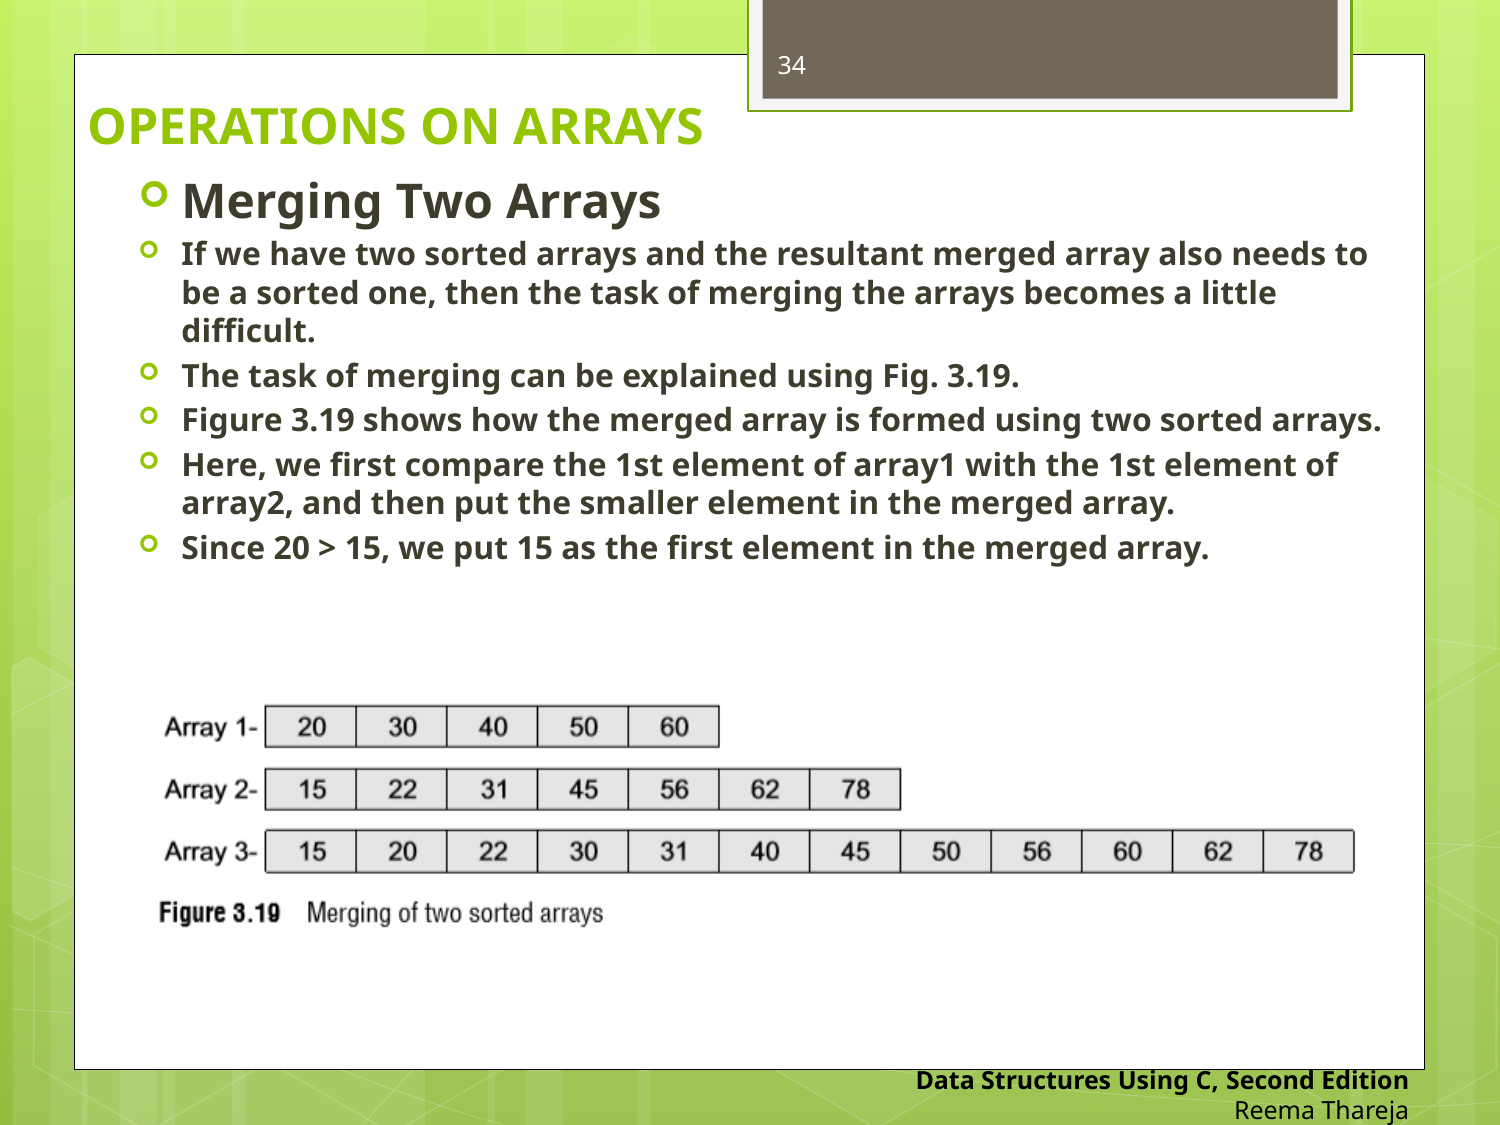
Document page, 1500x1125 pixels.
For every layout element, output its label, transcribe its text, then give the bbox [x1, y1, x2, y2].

slide_number 34 [762, 36, 982, 97]
list Merging Two Arrays If we have two sorted arrays and the resultant merged array also needs to be a sorted one, then the task of merging the arrays becomes a little difficult. The task of merging can be explained using Fig. 3.19. Figure 3.19 shows how the merged array is formed using two sorted arrays. Here, we first compare the 1st element of array1 with the 1st element of array2, and then put the smaller element in the merged array. Since 20 > 15, we put 15 as the first element in the merged array. [112, 162, 1400, 600]
footer Data Structures Using C, Second Edition Reema Thareja [849, 1065, 1425, 1125]
picture [146, 687, 1366, 932]
title OPERATIONS ON ARRAYS [72, 50, 1225, 163]
